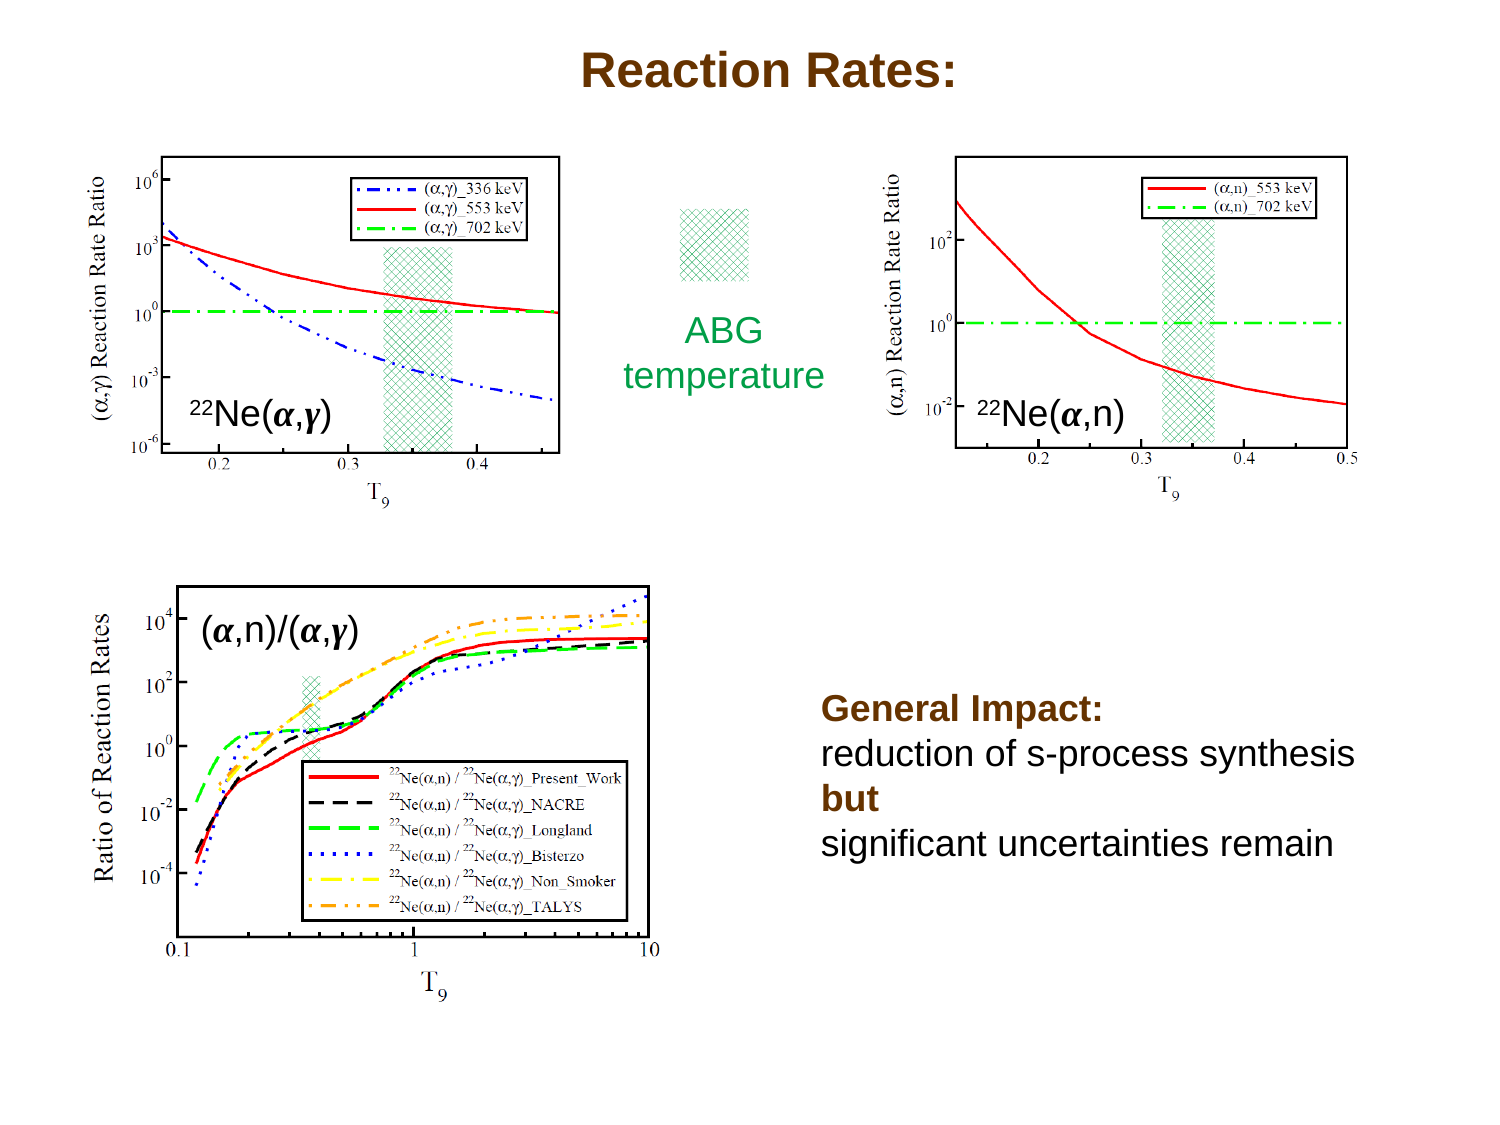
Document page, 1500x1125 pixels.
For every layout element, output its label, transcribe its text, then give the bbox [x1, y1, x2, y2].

text_box Reaction Rates: [565, 29, 974, 105]
text_box General Impact: reduction of s-process synthesis but significant uncertainties remain [806, 676, 1371, 871]
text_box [606, 208, 842, 406]
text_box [61, 562, 681, 1014]
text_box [876, 144, 1378, 517]
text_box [74, 144, 584, 517]
